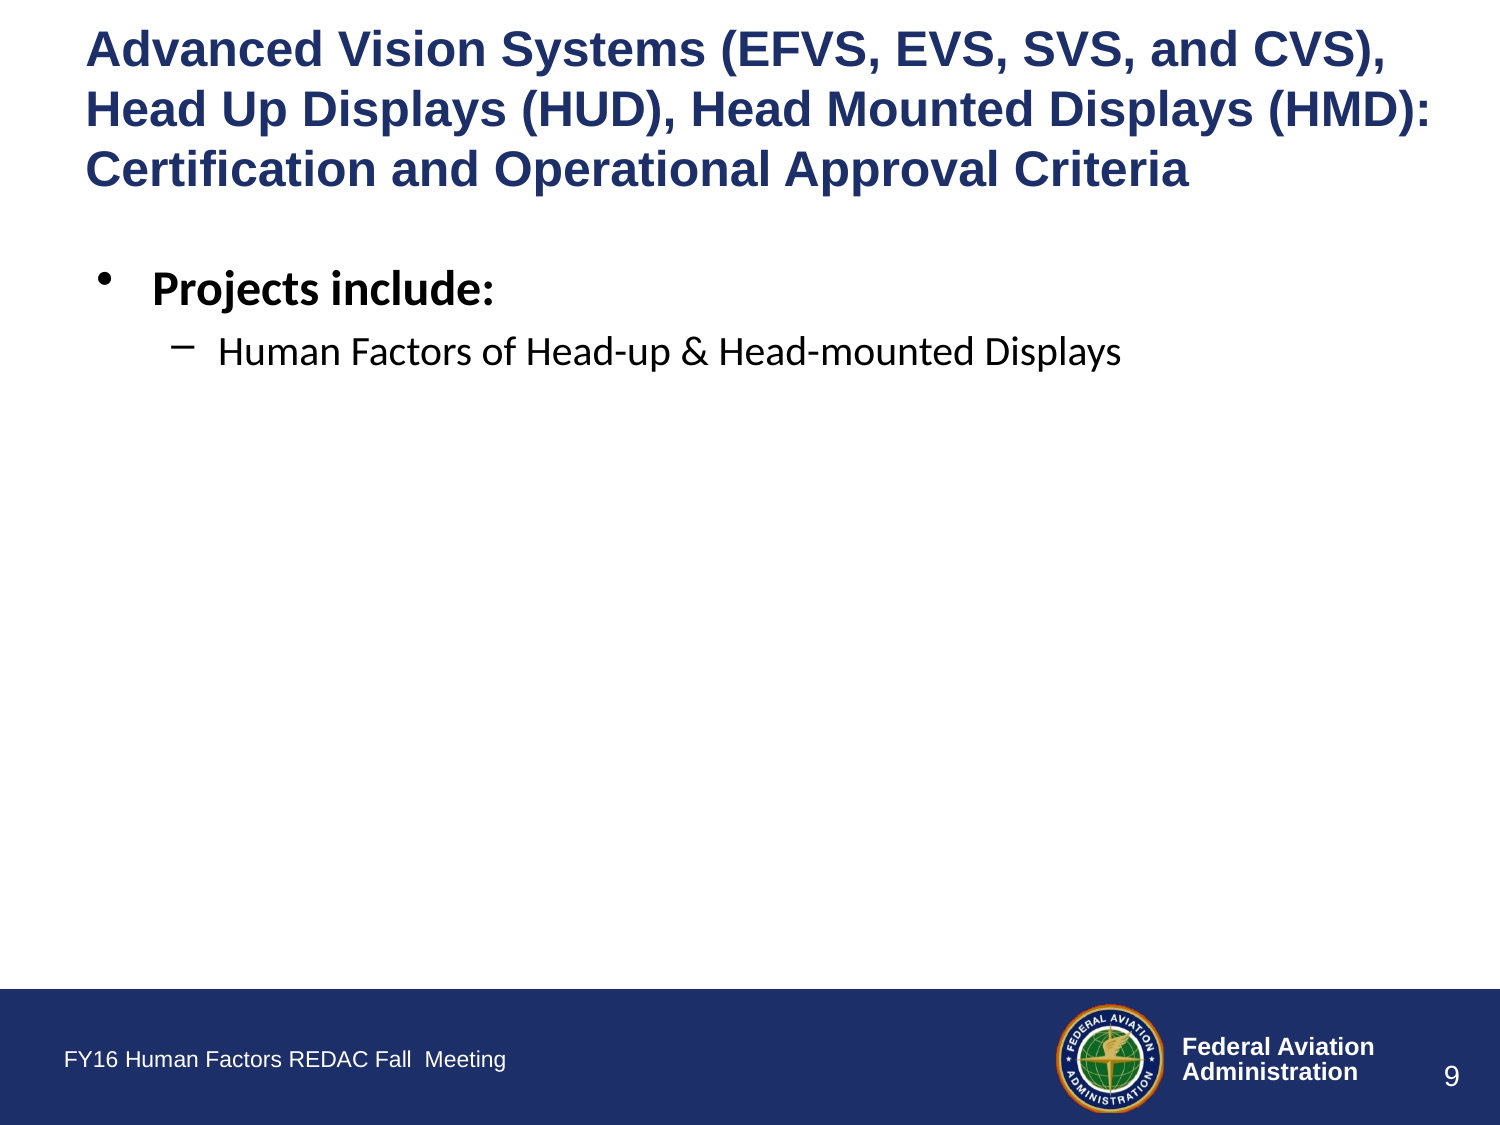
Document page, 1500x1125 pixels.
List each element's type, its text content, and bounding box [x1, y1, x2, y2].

title Advanced Vision Systems (EFVS, EVS, SVS, and CVS), Head Up Displays (HUD), Head Mounted Displays (HMD): Certification and Operational Approval Criteria [70, 56, 1461, 157]
picture [1055, 1004, 1164, 1113]
list Projects include: Human Factors of Head-up & Head-mounted Displays [81, 247, 1402, 968]
text_box FY16 Human Factors REDAC Fall Meeting [48, 1037, 522, 1080]
slide_number 9 [1125, 1050, 1475, 1104]
